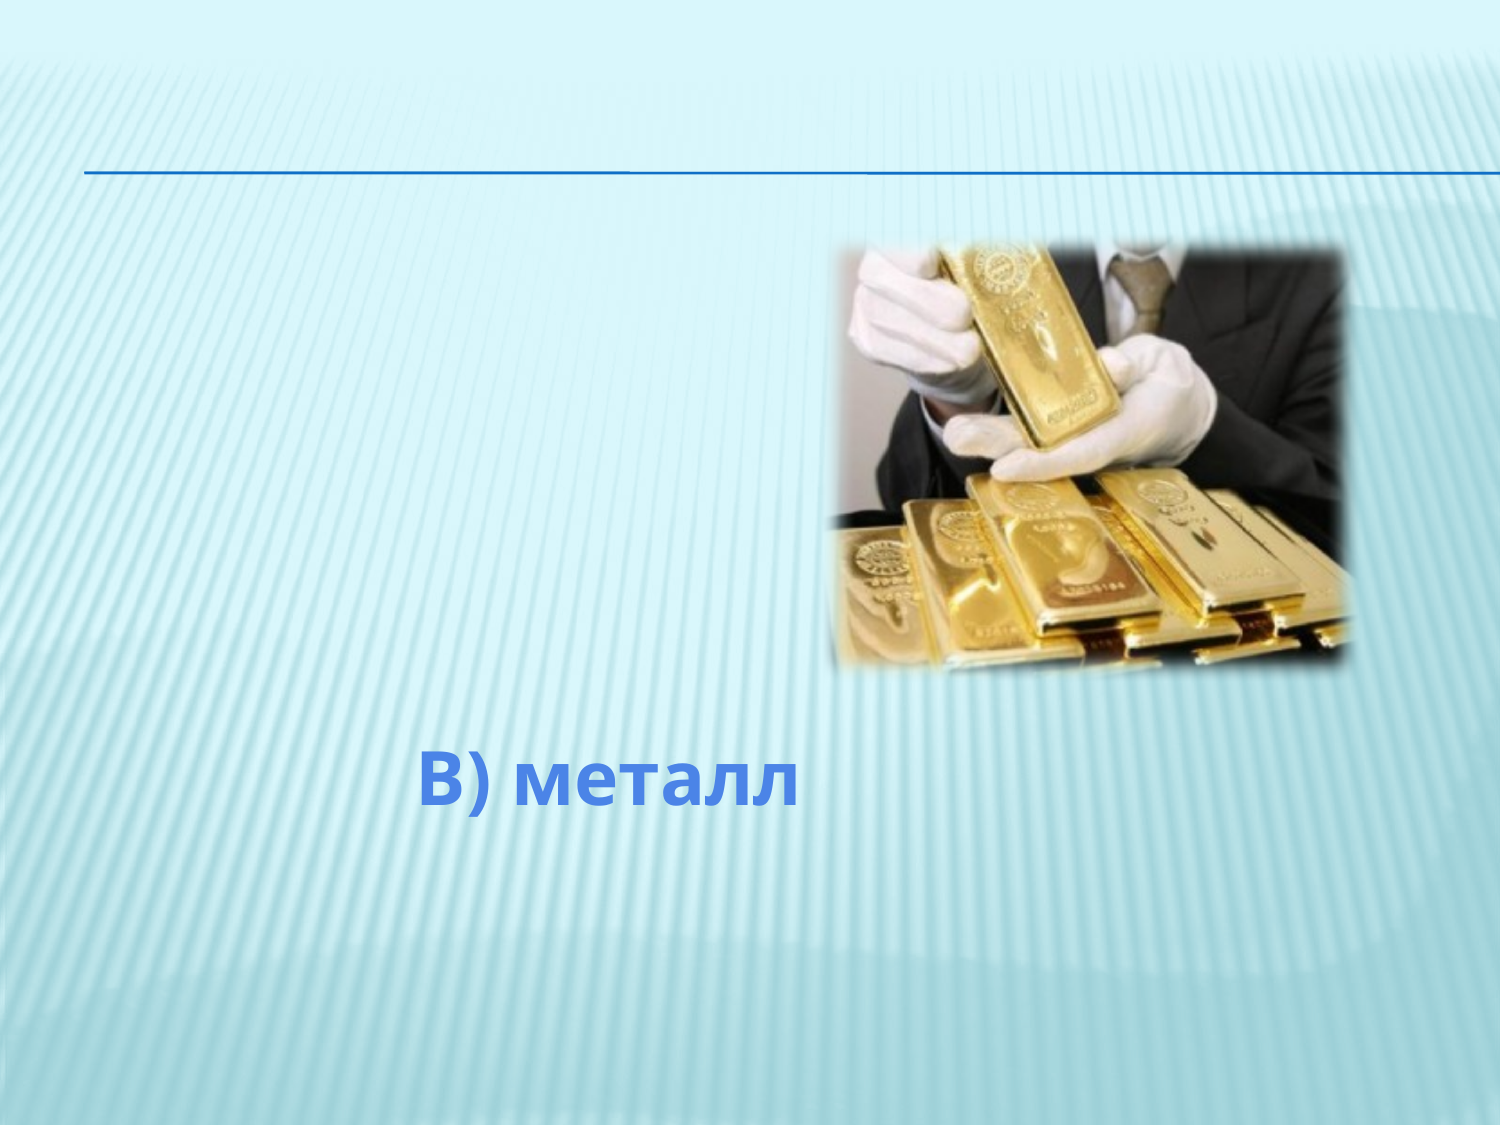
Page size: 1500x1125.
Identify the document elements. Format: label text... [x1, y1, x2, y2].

picture [820, 231, 1361, 684]
list В) металл [50, 254, 1475, 998]
